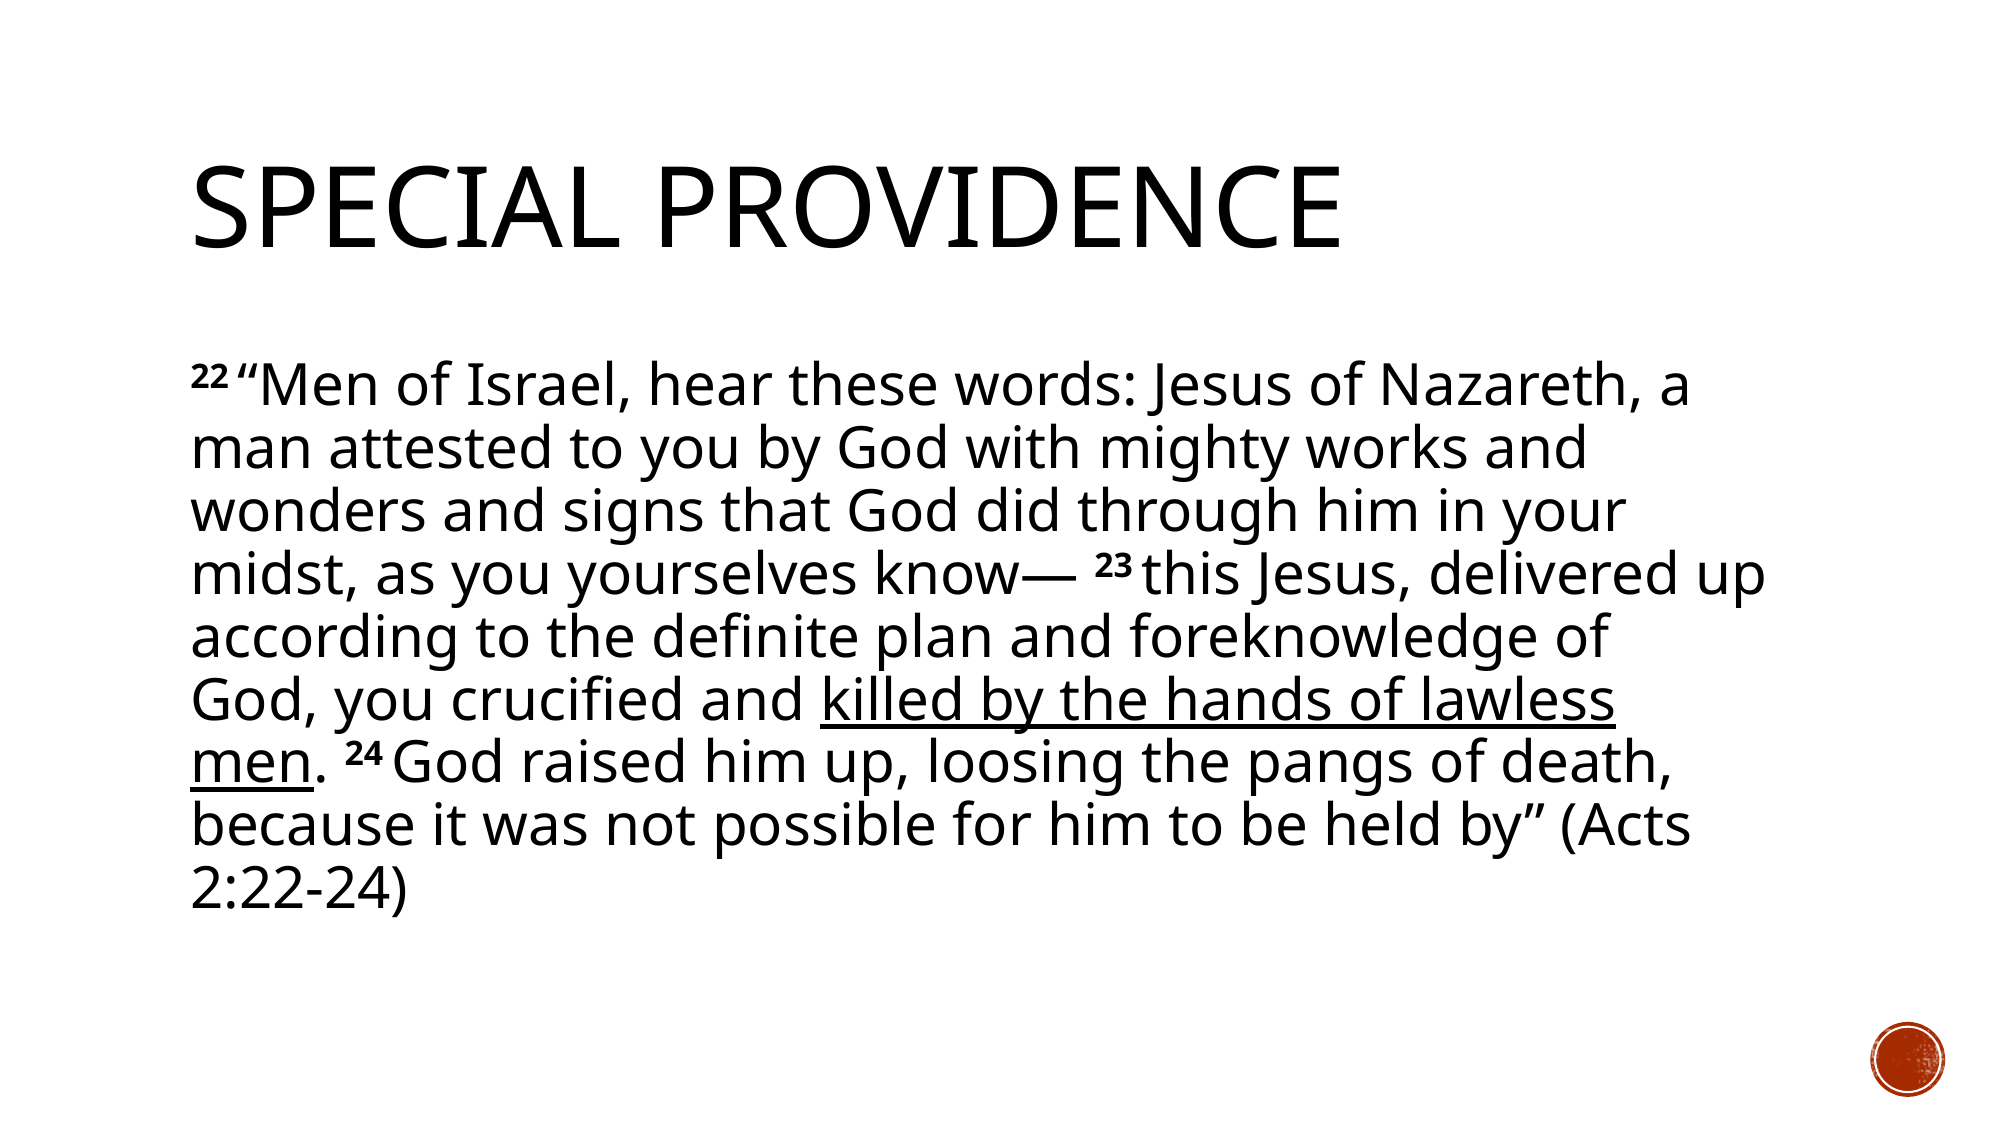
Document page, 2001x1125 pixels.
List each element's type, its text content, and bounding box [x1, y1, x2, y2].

title Special providence [175, 79, 1826, 344]
list 22 “Men of Israel, hear these words: Jesus of Nazareth, a man attested to you by God with mighty works and wonders and signs that God did through him in your midst, as you yourselves know— 23 this Jesus, delivered up according to the definite plan and foreknowledge of God, you crucified and killed by the hands of lawless men. 24 God raised him up, loosing the pangs of death, because it was not possible for him to be held by” (Acts 2:22-24) [175, 348, 1826, 1013]
